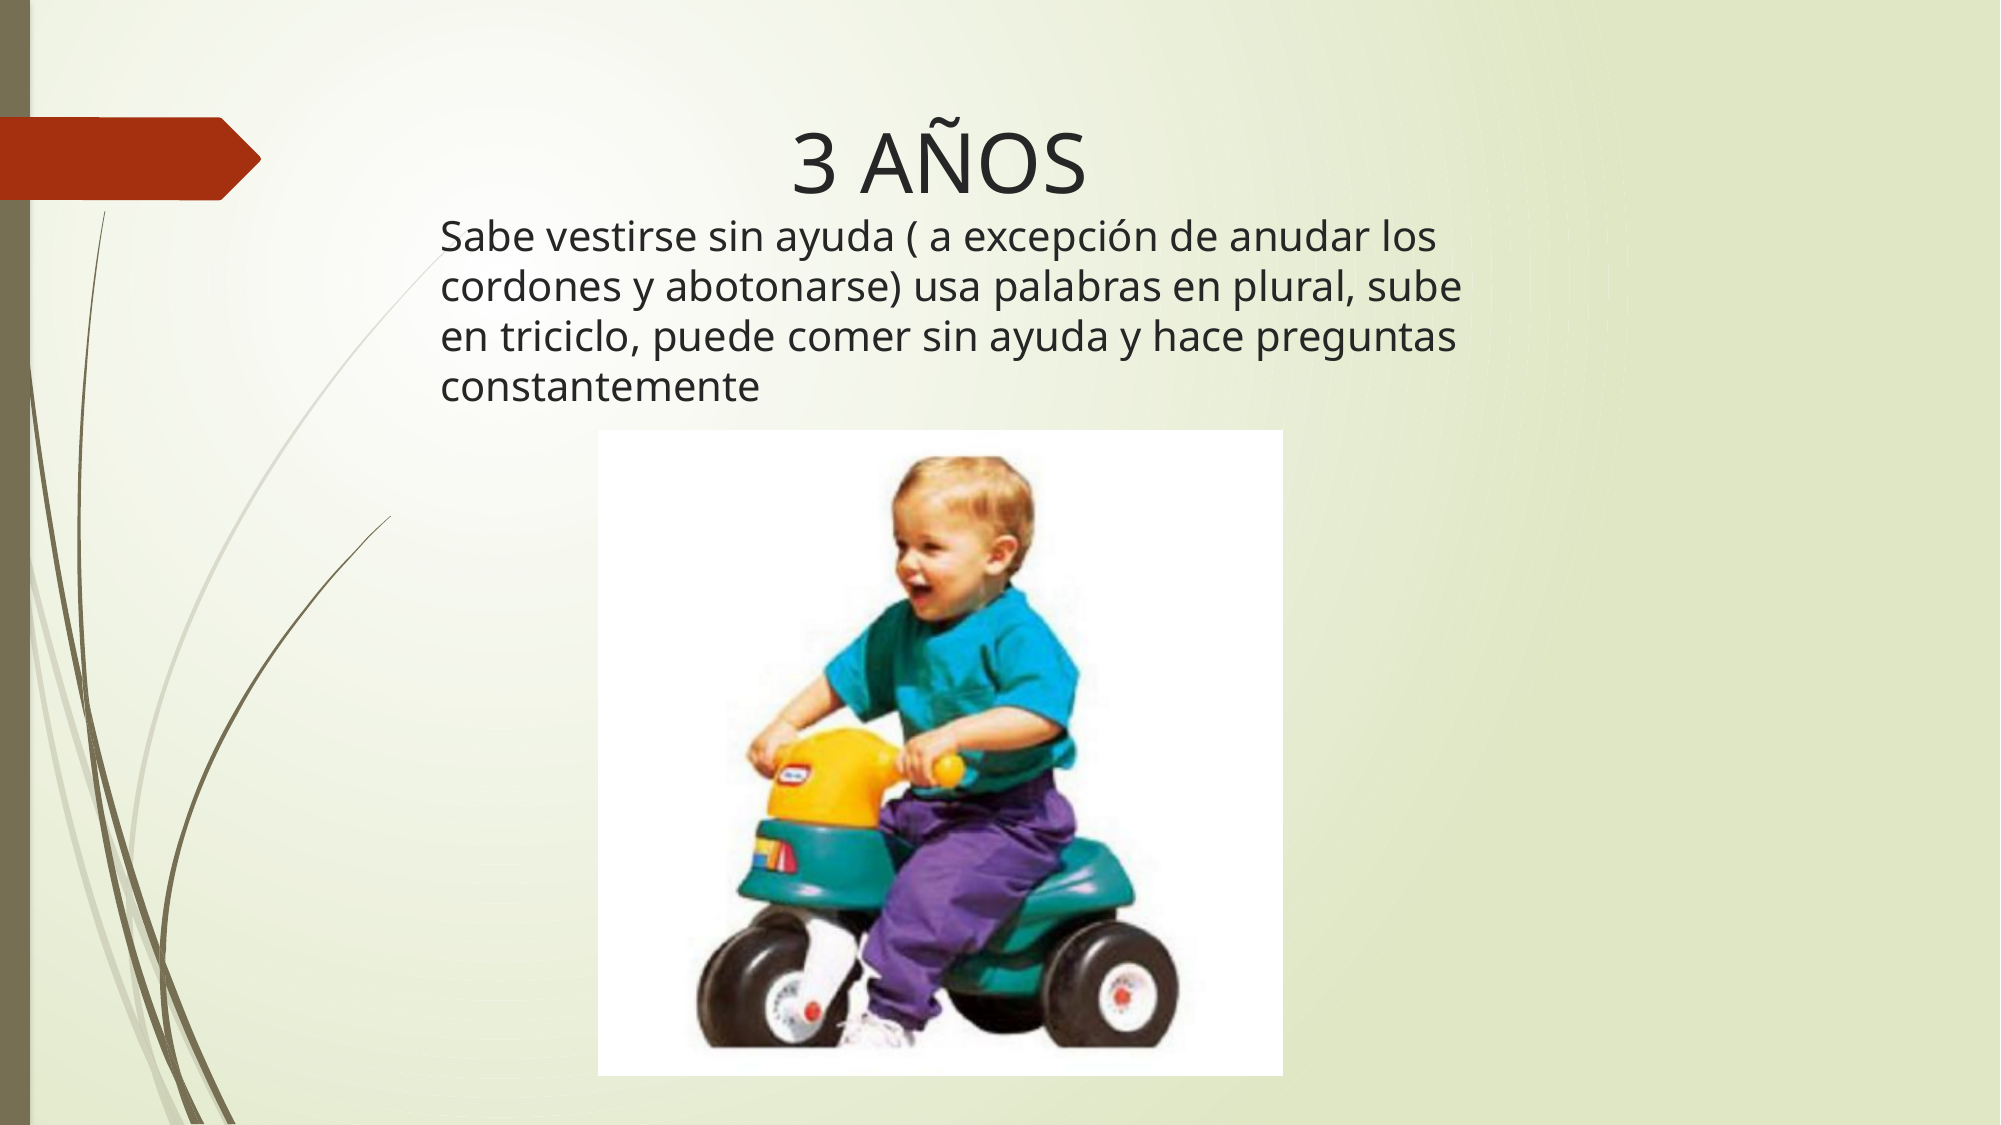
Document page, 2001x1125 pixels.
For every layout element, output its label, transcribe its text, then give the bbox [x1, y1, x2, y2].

title 3 AÑOS Sabe vestirse sin ayuda ( a excepción de anudar los cordones y abotonarse) usa palabras en plural, sube en triciclo, puede comer sin ayuda y hace preguntas constantemente [425, 102, 1522, 645]
picture [597, 429, 1283, 1076]
